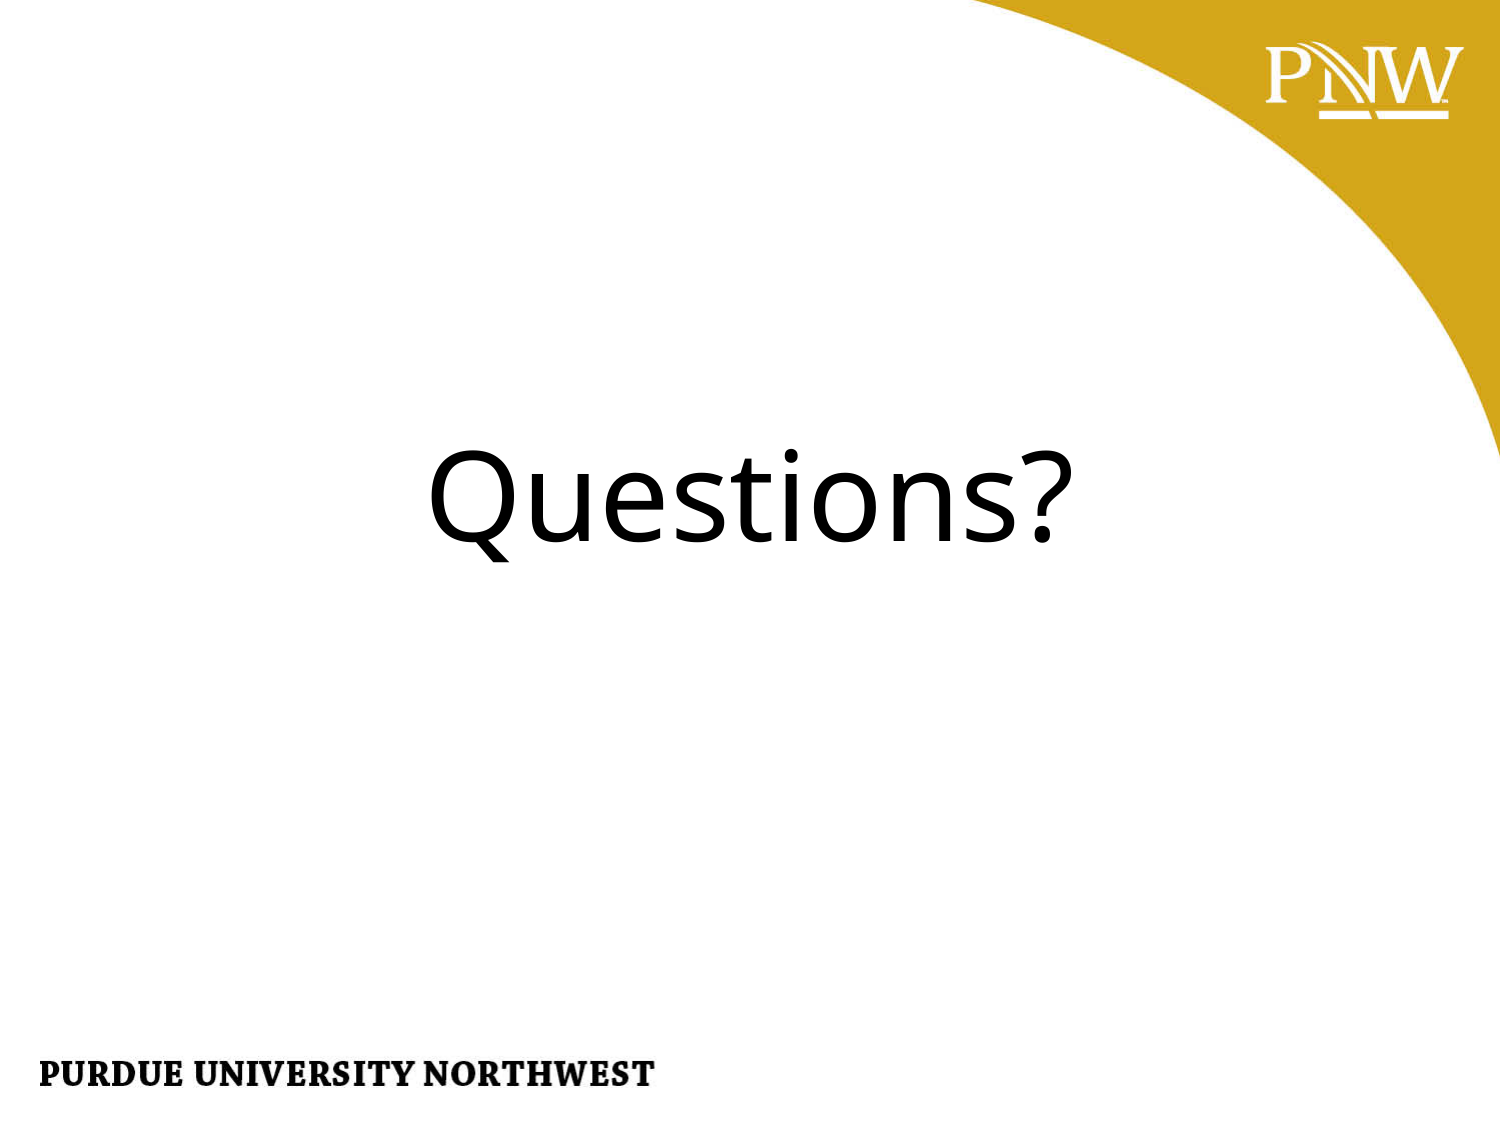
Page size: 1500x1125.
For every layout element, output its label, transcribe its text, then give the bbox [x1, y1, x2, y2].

title Questions? [112, 184, 1388, 576]
picture [0, 0, 1500, 1125]
